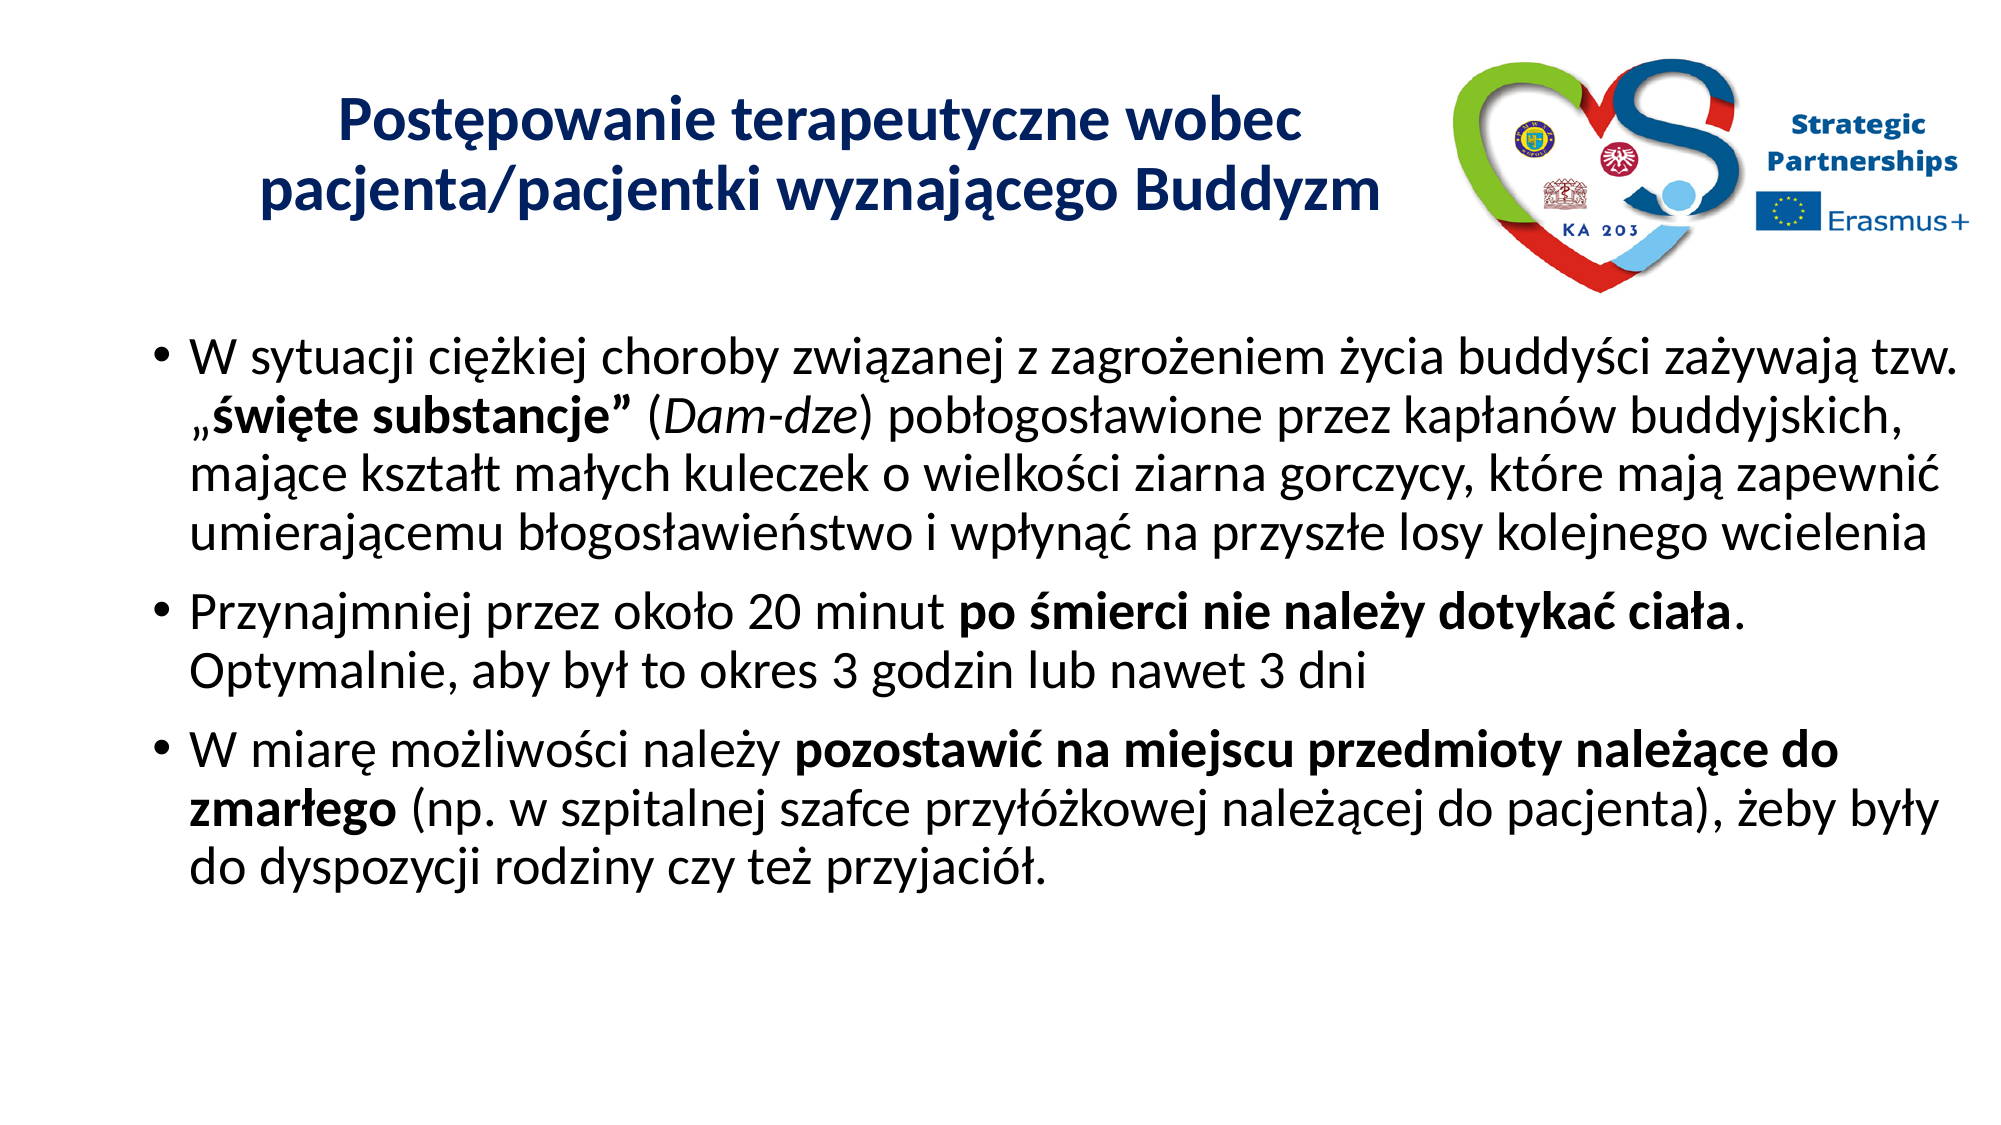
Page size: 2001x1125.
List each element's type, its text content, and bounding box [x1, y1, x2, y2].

picture [1443, 26, 1982, 321]
title Postępowanie terapeutyczne wobec pacjenta/pacjentki wyznającego Buddyzm [130, 59, 1443, 250]
list W sytuacji ciężkiej choroby związanej z zagrożeniem życia buddyści zażywają tzw. „święte substancje” (Dam-dze) pobłogosławione przez kapłanów buddyjskich, mające kształt małych kuleczek o wielkości ziarna gorczycy, które mają zapewnić umierającemu błogosławieństwo i wpłynąć na przyszłe losy kolejnego wcielenia Przynajmniej przez około 20 minut po śmierci nie należy dotykać ciała. Optymalnie, aby był to okres 3 godzin lub nawet 3 dni W miarę możliwości należy pozostawić na miejscu przedmioty należące do zmarłego (np. w szpitalnej szafce przyłóżkowej należącej do pacjenta), żeby były do dyspozycji rodziny czy też przyjaciół. [137, 320, 1982, 1066]
